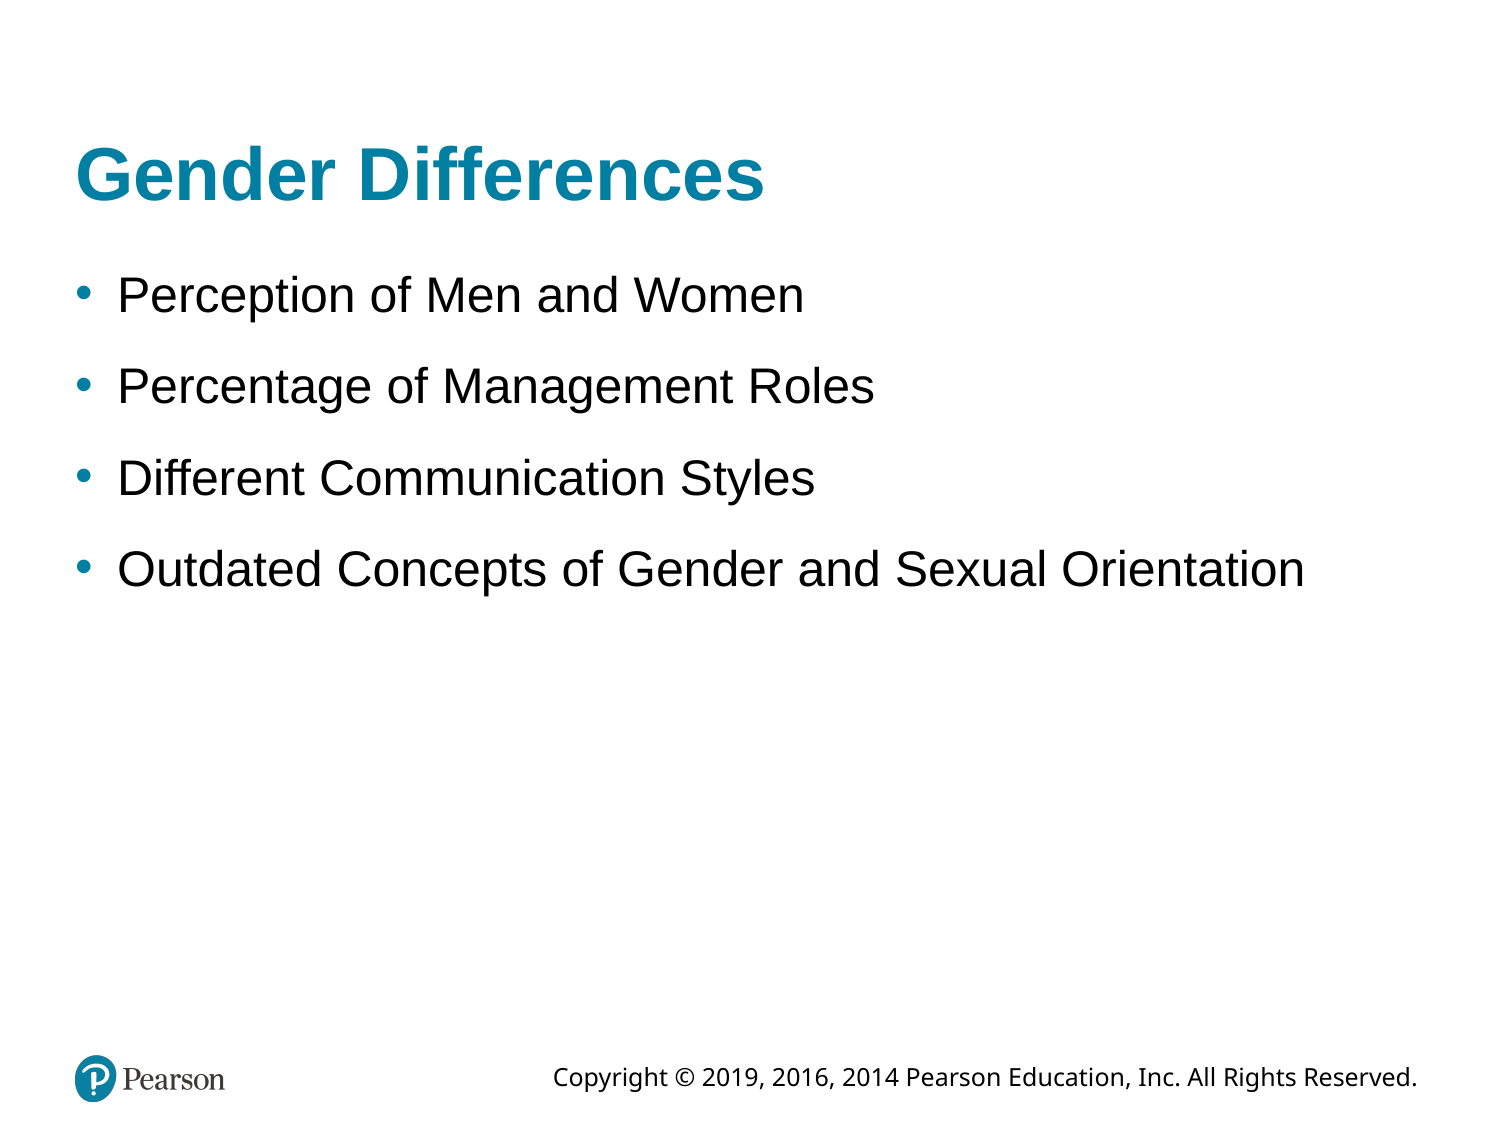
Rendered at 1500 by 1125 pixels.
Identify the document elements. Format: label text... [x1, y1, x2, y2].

title Gender Differences [75, 35, 1425, 216]
picture [75, 1089, 86, 1102]
picture [75, 1055, 90, 1071]
picture [83, 1064, 109, 1089]
list Perception of Men and Women Percentage of Management Roles Different Communication Styles Outdated Concepts of Gender and Sexual Orientation [75, 262, 1425, 1005]
picture [100, 1055, 225, 1102]
